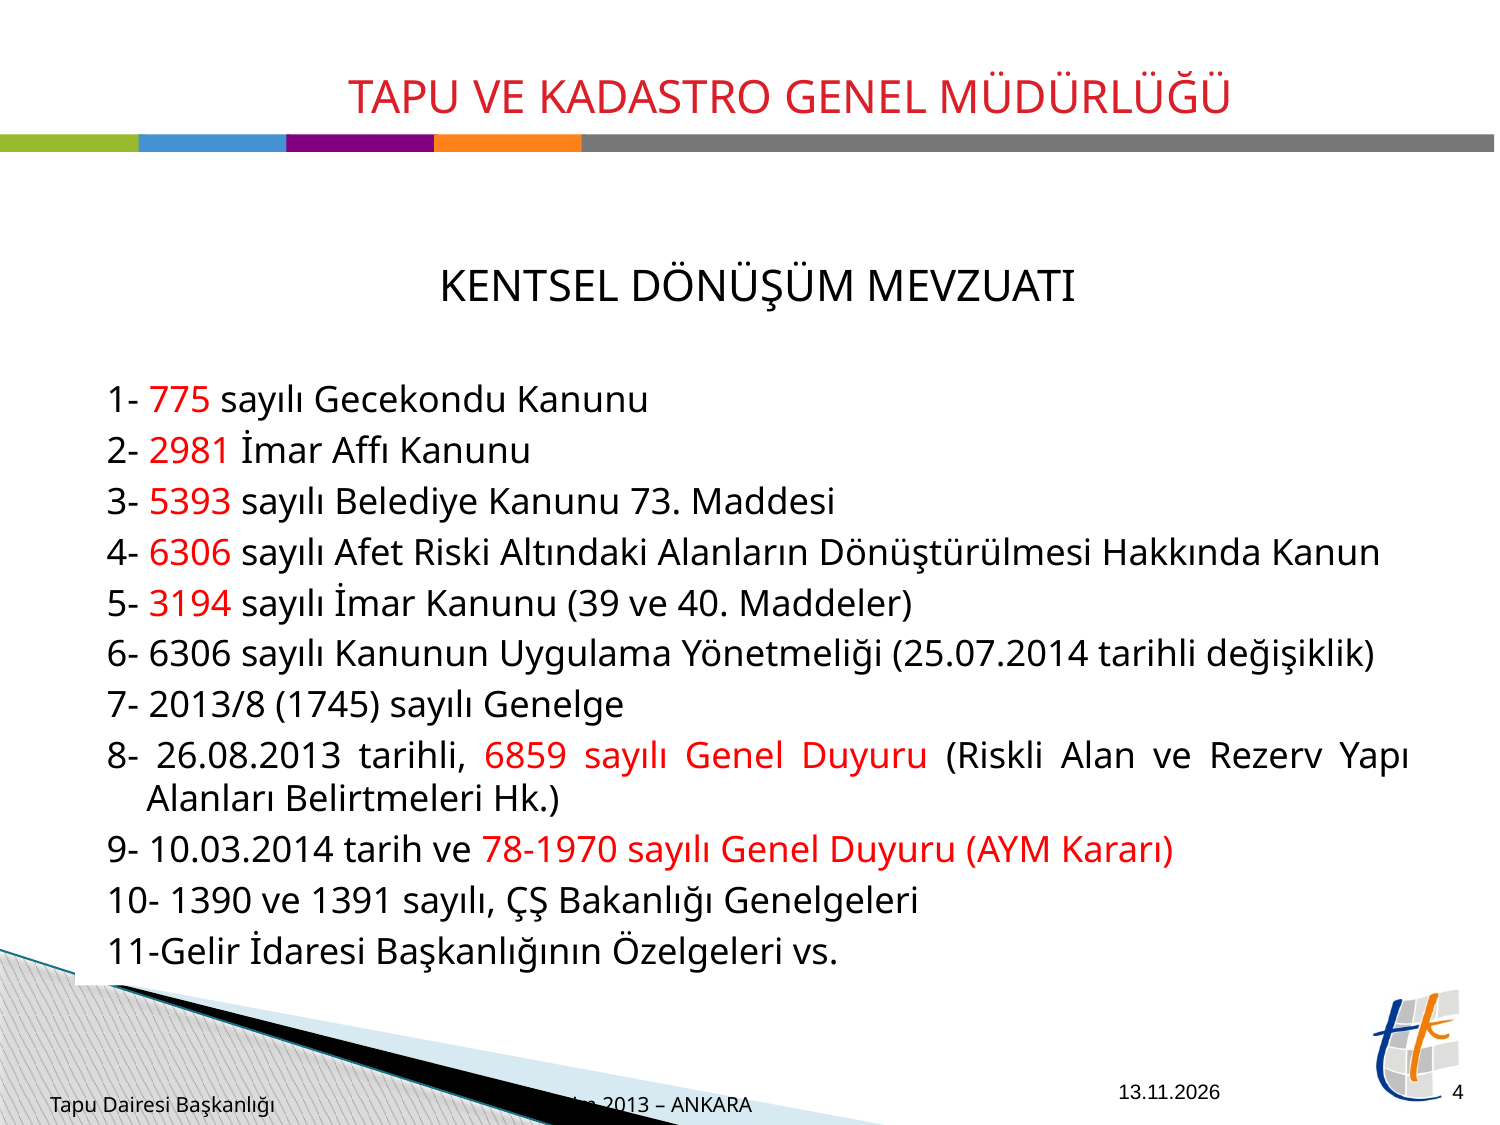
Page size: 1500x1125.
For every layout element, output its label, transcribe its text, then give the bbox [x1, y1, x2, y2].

list KENTSEL DÖNÜŞÜM MEVZUATI 1- 775 sayılı Gecekondu Kanunu 2- 2981 İmar Affı Kanunu 3- 5393 sayılı Belediye Kanunu 73. Maddesi 4- 6306 sayılı Afet Riski Altındaki Alanların Dönüştürülmesi Hakkında Kanun 5- 3194 sayılı İmar Kanunu (39 ve 40. Maddeler) 6- 6306 sayılı Kanunun Uygulama Yönetmeliği (25.07.2014 tarihli değişiklik) 7- 2013/8 (1745) sayılı Genelge 8- 26.08.2013 tarihli, 6859 sayılı Genel Duyuru (Riskli Alan ve Rezerv Yapı Alanları Belirtmeleri Hk.) 9- 10.03.2014 tarih ve 78-1970 sayılı Genel Duyuru (AYM Kararı) 10- 1390 ve 1391 sayılı, ÇŞ Bakanlığı Genelgeleri 11-Gelir İdaresi Başkanlığının Özelgeleri vs. [75, 184, 1425, 986]
picture [1364, 987, 1471, 1051]
slide_number 4 [1418, 1051, 1479, 1112]
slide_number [1103, 1051, 1418, 1112]
